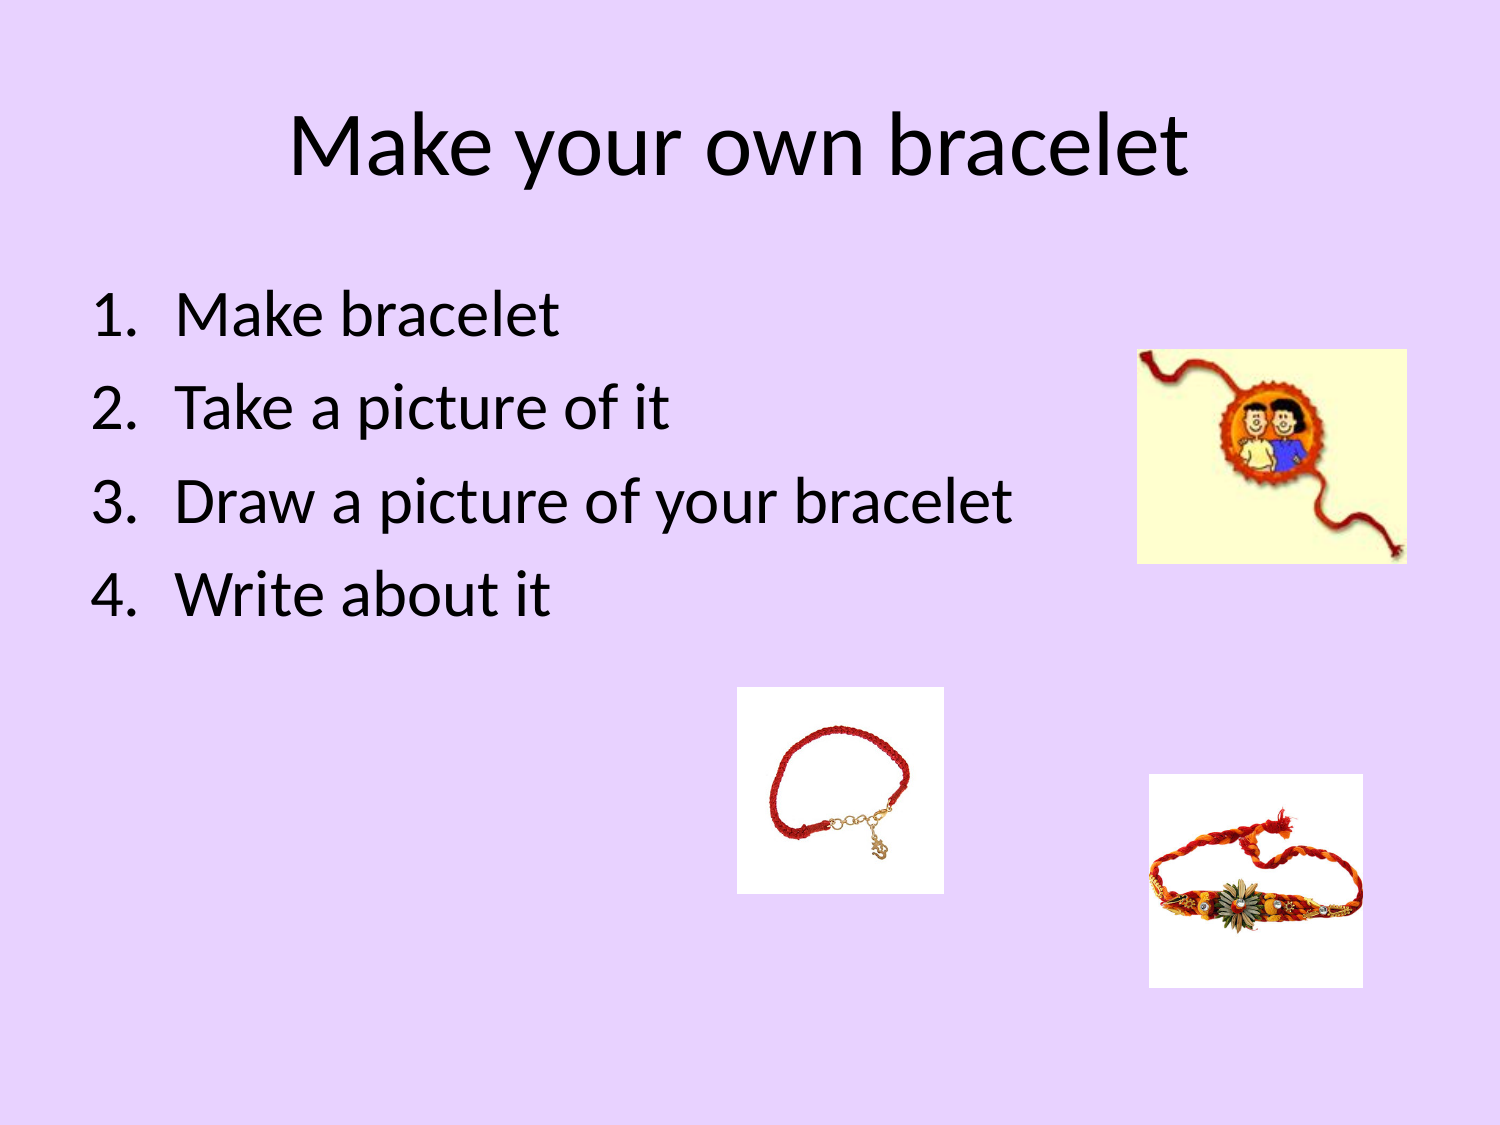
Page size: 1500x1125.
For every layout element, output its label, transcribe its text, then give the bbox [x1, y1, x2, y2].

picture [1149, 774, 1363, 988]
picture [1137, 349, 1407, 565]
title Make your own bracelet [75, 45, 1425, 233]
picture [737, 687, 944, 895]
list Make bracelet Take a picture of it Draw a picture of your bracelet Write about it [75, 262, 1063, 750]
